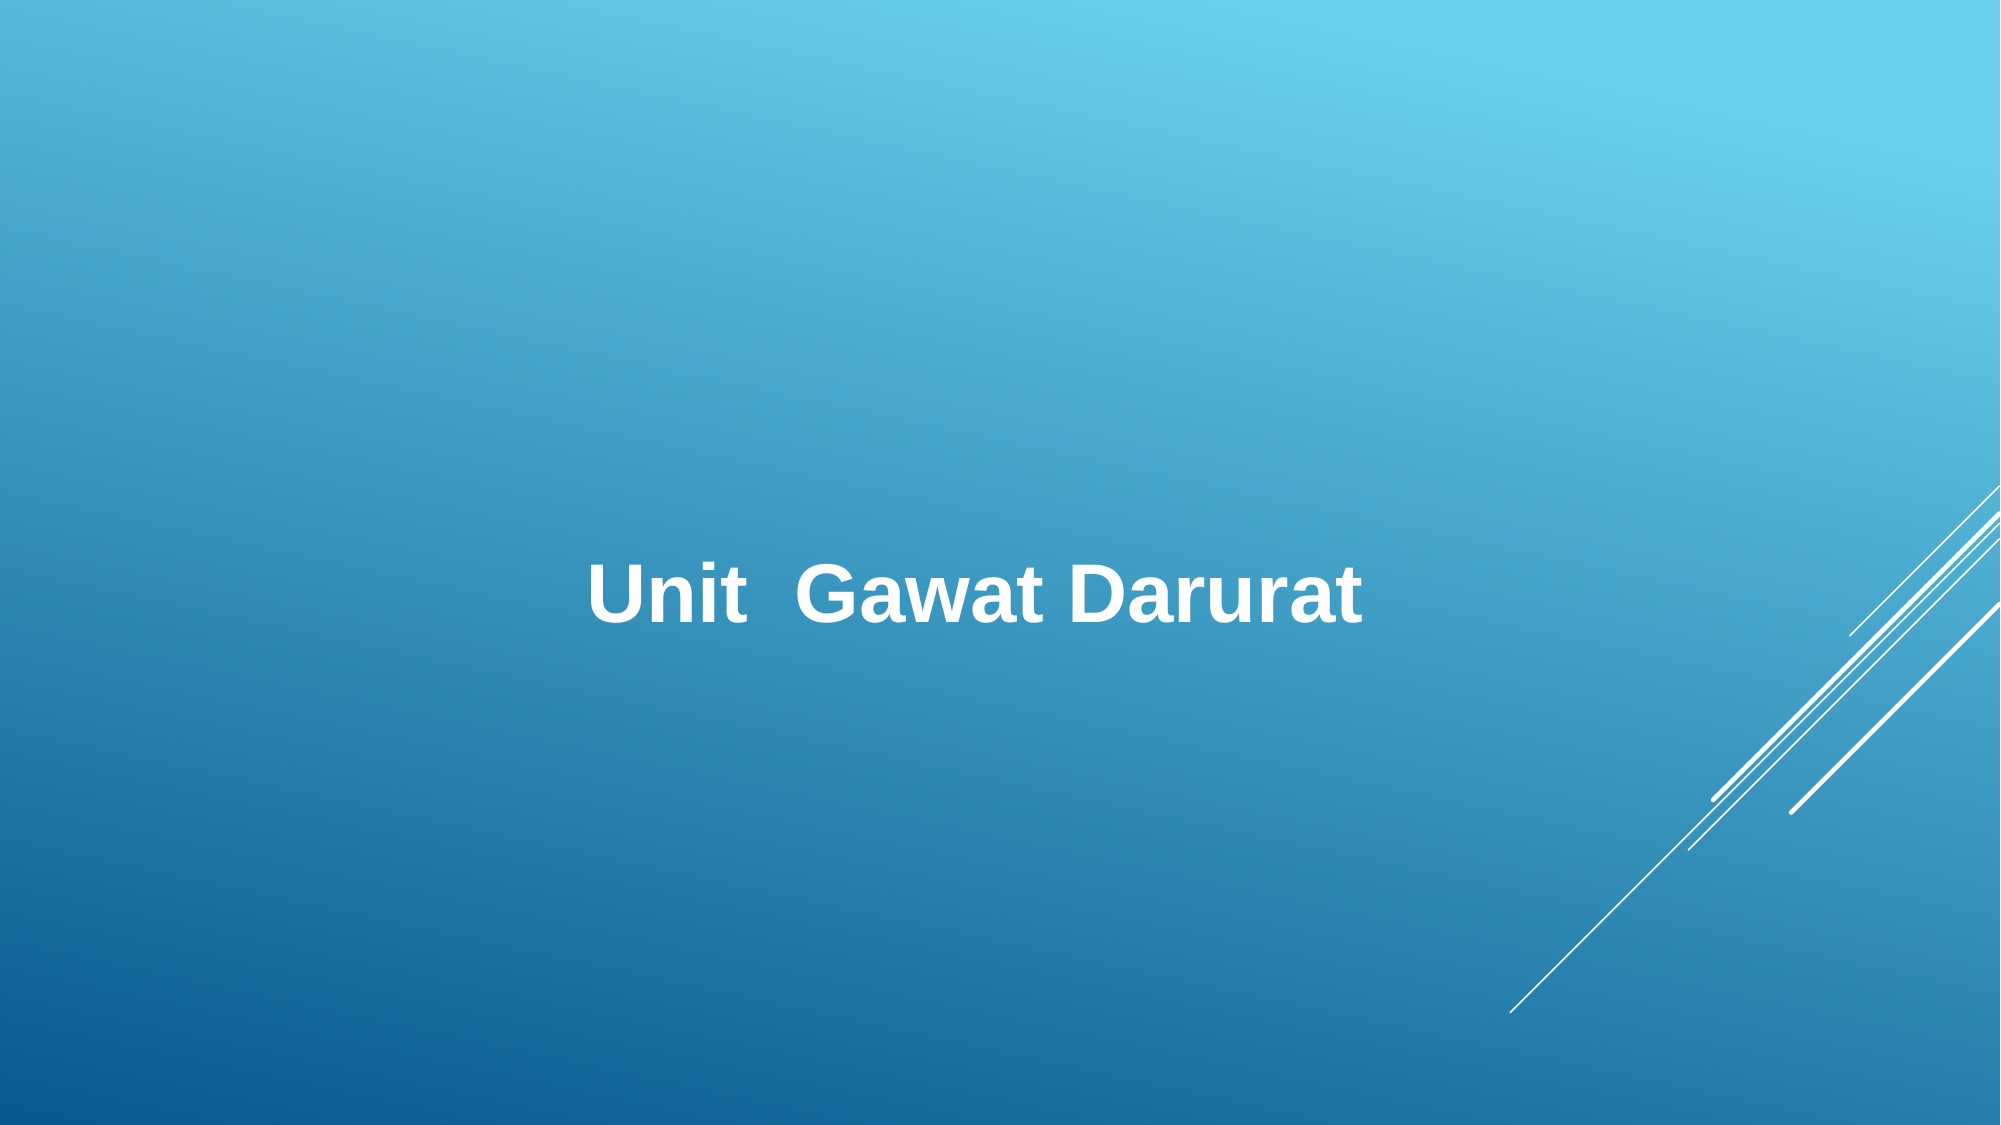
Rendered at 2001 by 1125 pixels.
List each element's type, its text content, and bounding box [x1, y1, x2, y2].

text_box Unit Gawat Darurat [374, 532, 1575, 647]
